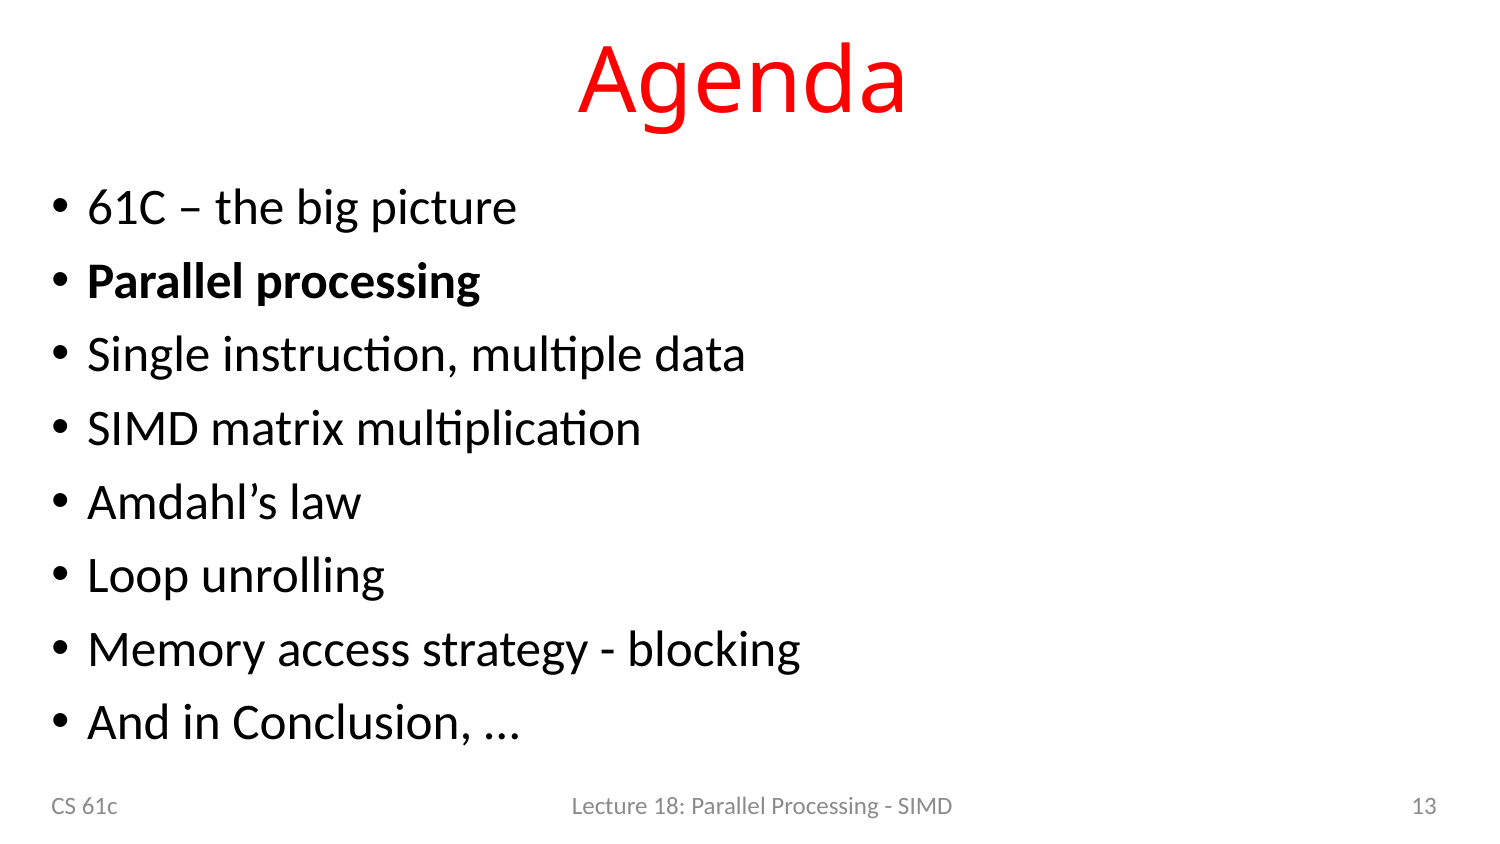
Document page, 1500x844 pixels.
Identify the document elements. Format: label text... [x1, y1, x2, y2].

slide_number 13 [1114, 782, 1452, 827]
slide_number CS 61c [36, 782, 406, 827]
title Agenda [36, 17, 1452, 148]
list 61C – the big picture Parallel processing Single instruction, multiple data SIMD matrix multiplication Amdahl’s law Loop unrolling Memory access strategy - blocking And in Conclusion, … [36, 173, 1452, 760]
footer Lecture 18: Parallel Processing - SIMD [438, 782, 1087, 827]
